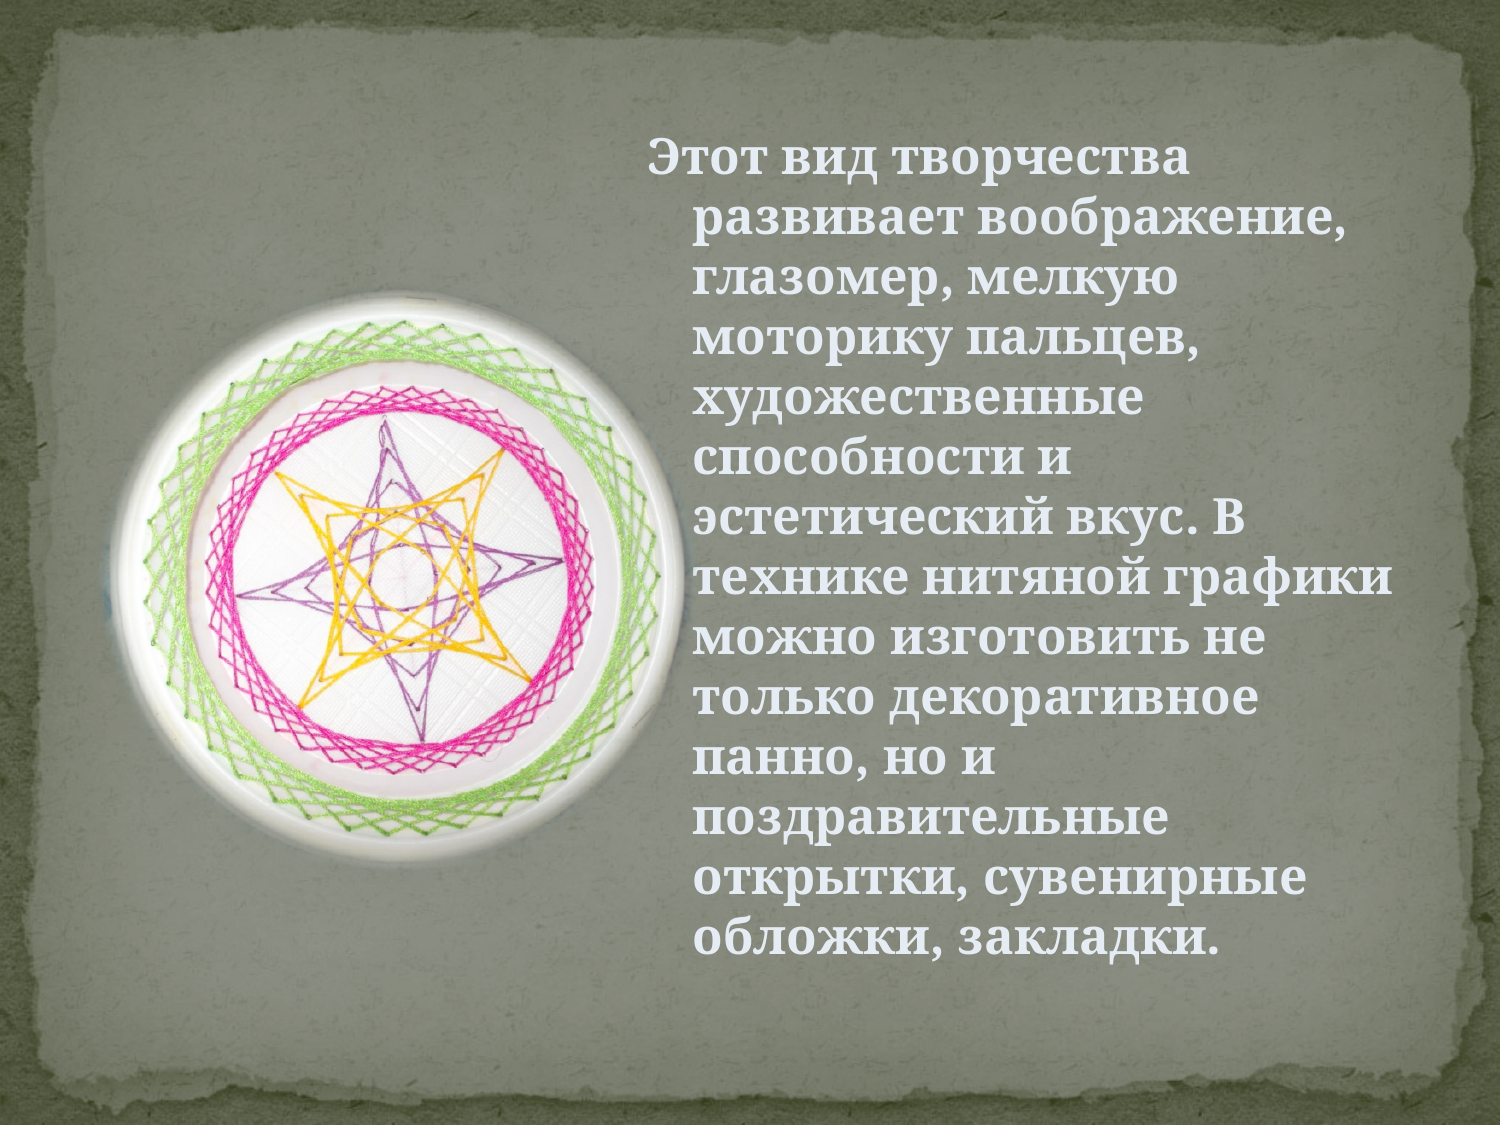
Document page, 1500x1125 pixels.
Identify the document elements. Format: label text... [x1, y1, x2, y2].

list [96, 283, 702, 879]
list Этот вид творчества развивает воображение, глазомер, мелкую моторику пальцев, художественные способности и эстетический вкус. В технике нитяной графики можно изготовить не только декоративное панно, но и поздравительные открытки, сувенирные обложки, закладки. [632, 117, 1425, 1006]
